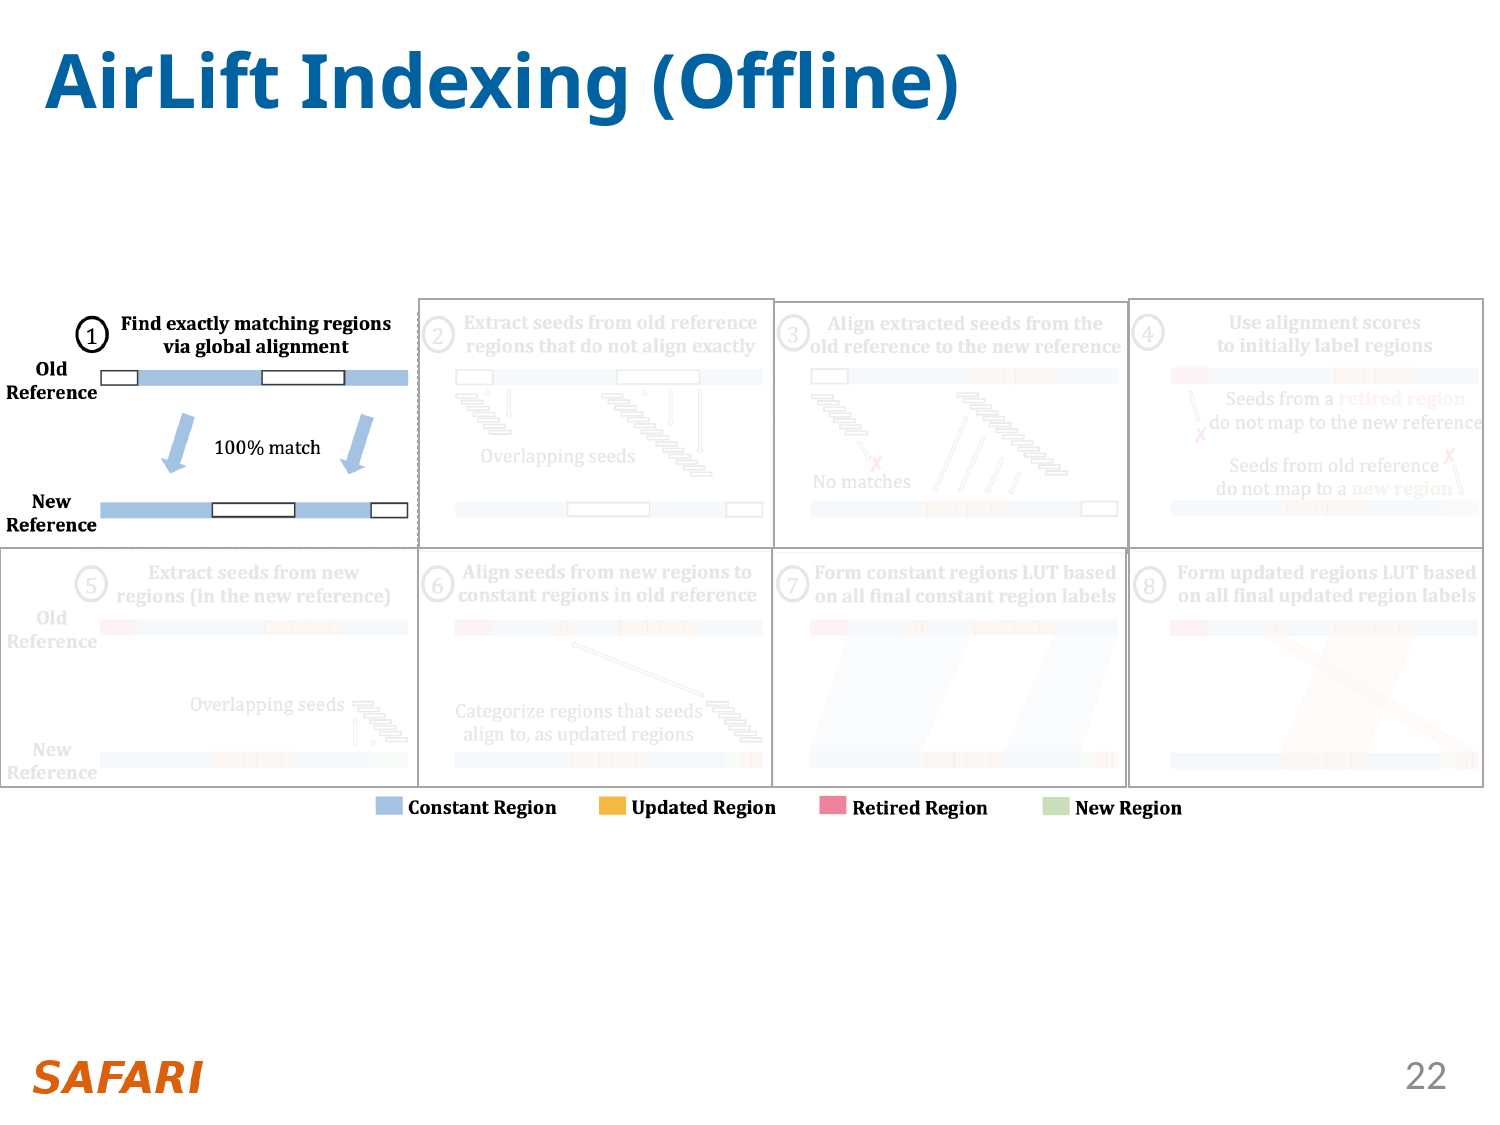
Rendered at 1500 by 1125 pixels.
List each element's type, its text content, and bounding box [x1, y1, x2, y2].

title AirLift Indexing (Offline) [31, 15, 1475, 143]
picture [31, 1051, 209, 1104]
picture [0, 299, 1500, 826]
